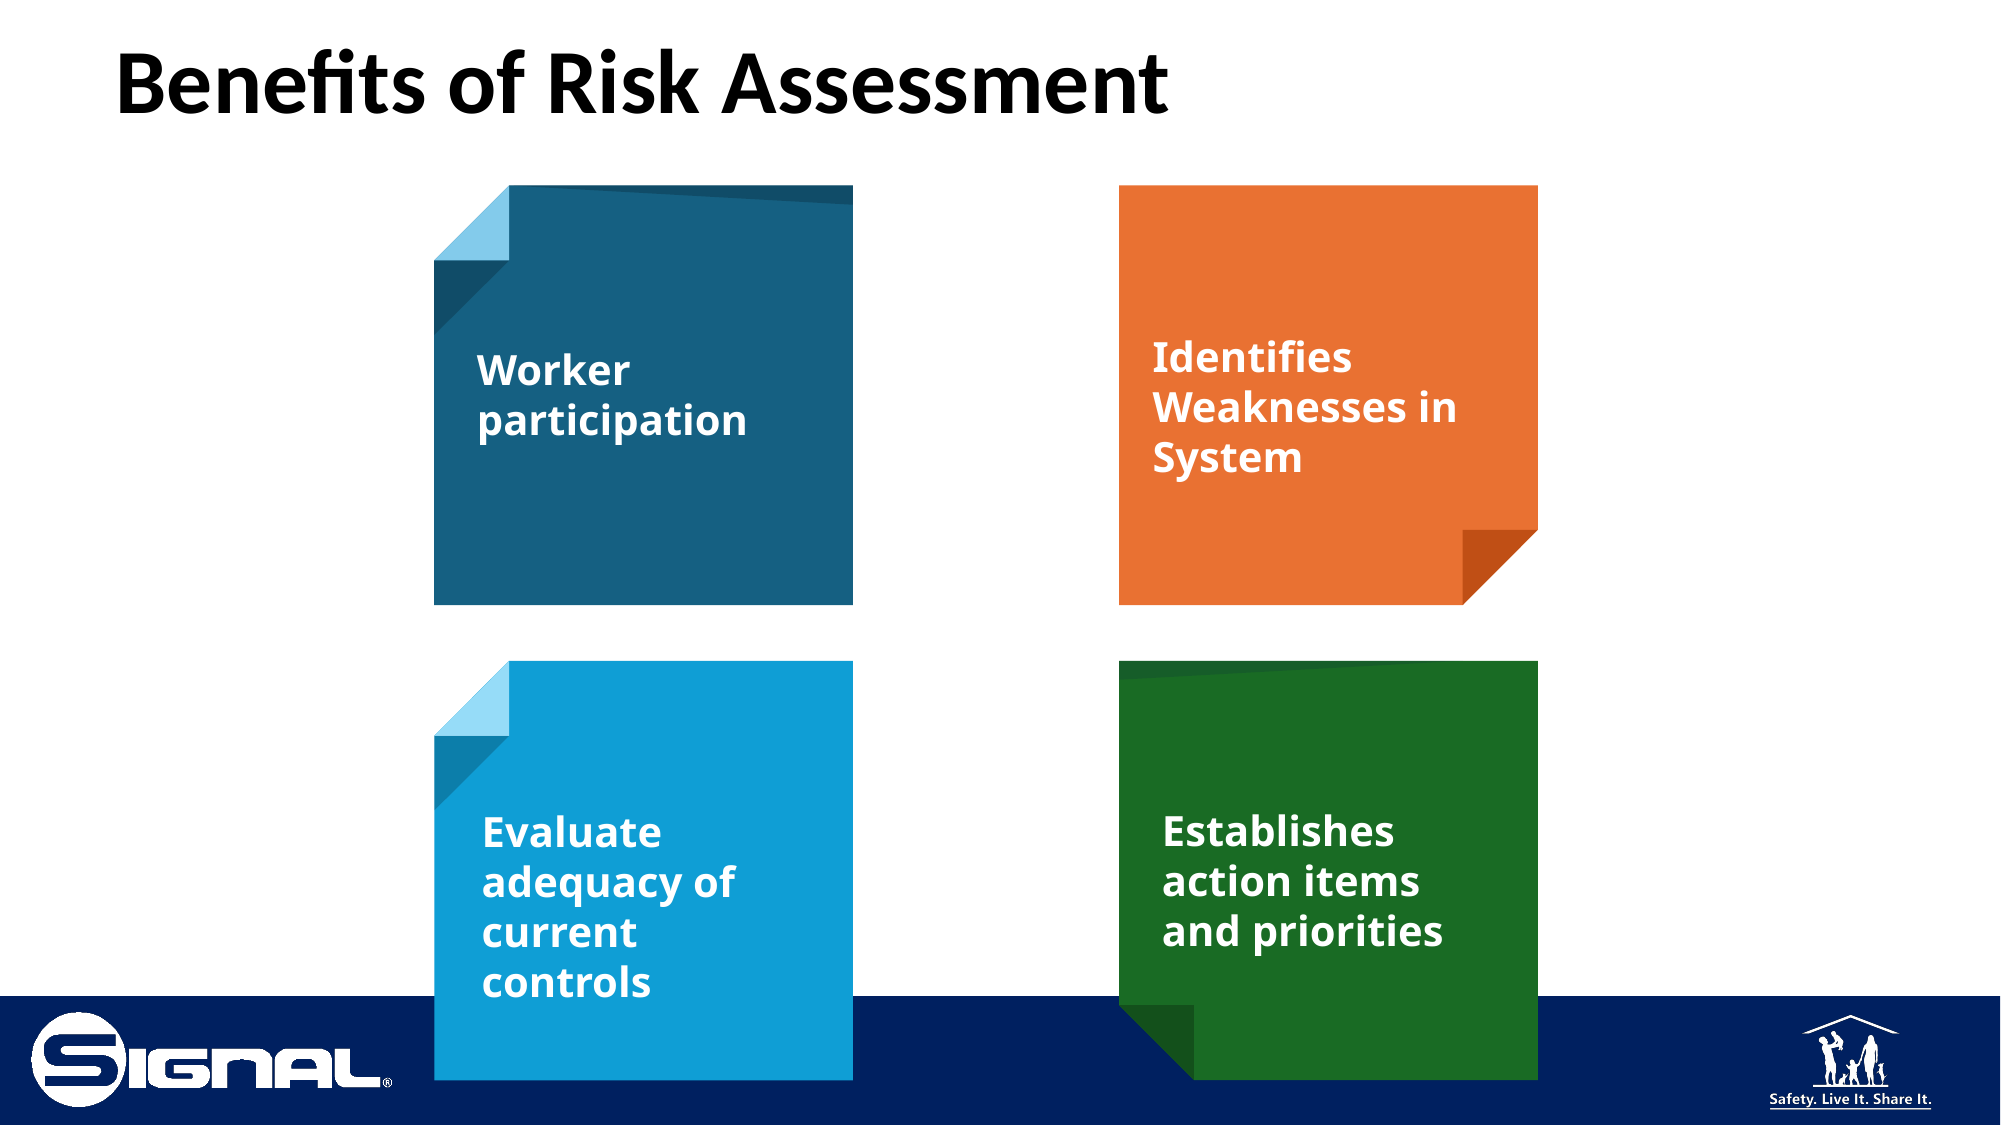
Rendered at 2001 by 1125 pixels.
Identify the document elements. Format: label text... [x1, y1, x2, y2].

text_box Benefits of Risk Assessment [100, 14, 1187, 140]
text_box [1118, 660, 1539, 1081]
picture [31, 1011, 392, 1107]
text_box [433, 184, 854, 606]
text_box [433, 660, 854, 1081]
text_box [1118, 184, 1539, 606]
picture [1765, 1011, 1933, 1114]
